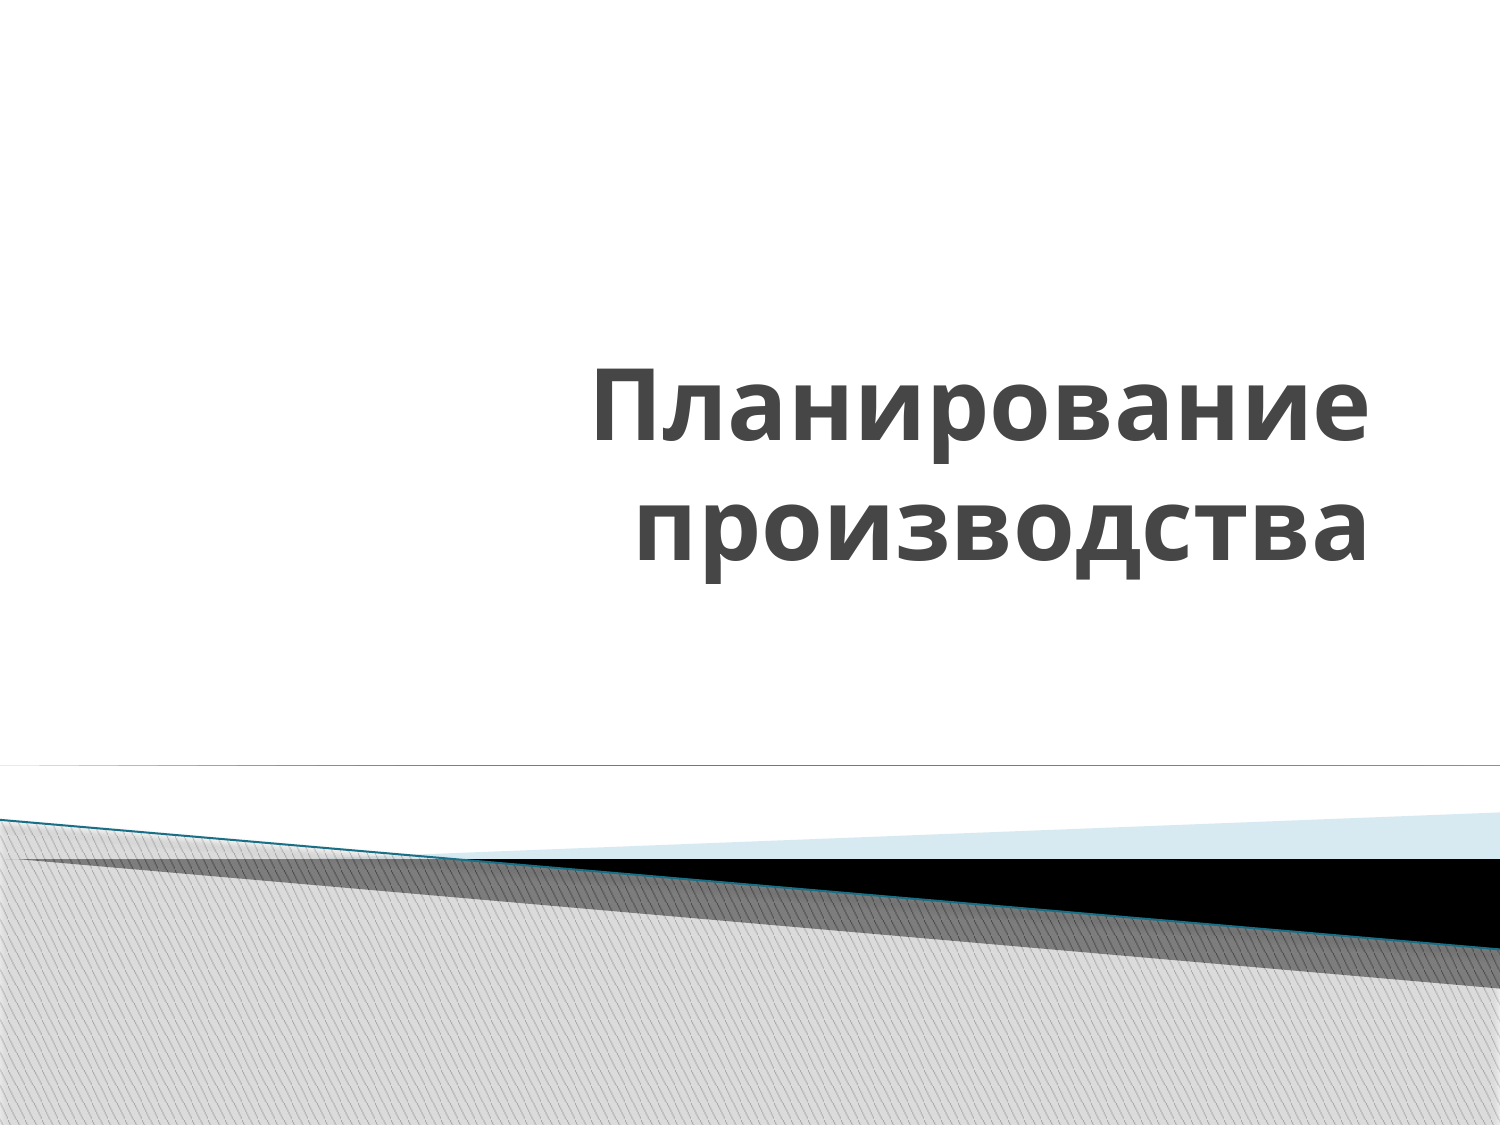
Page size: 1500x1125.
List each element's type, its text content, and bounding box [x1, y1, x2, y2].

picture [5, 859, 1500, 989]
title Планирование производства [112, 287, 1388, 588]
